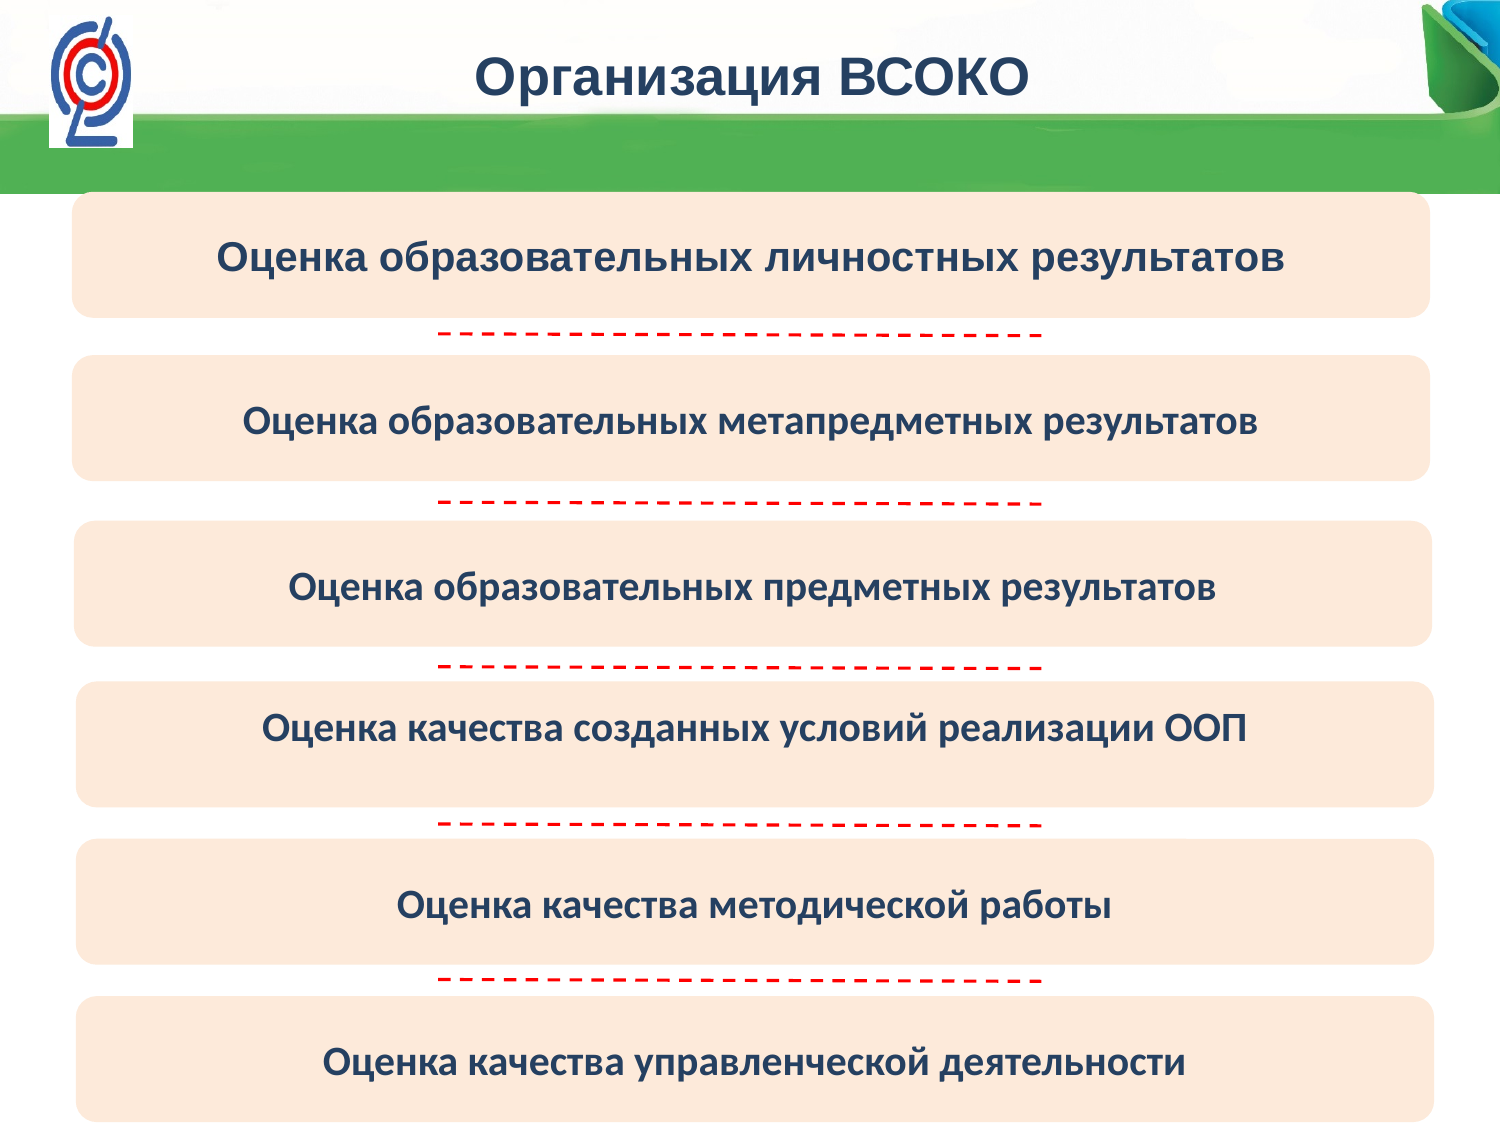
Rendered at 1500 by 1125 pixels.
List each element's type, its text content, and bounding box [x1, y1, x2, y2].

text_box Оценка образовательных предметных результатов [73, 520, 1433, 647]
picture [0, 0, 1500, 195]
text_box Оценка образовательных личностных результатов [71, 204, 1431, 318]
text_box Оценка качества методической работы [75, 838, 1435, 965]
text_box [437, 823, 1042, 827]
text_box Оценка качества созданных условий реализации ООП [75, 681, 1435, 808]
text_box Оценка образовательных метапредметных результатов [71, 355, 1431, 482]
text_box Оценка качества управленческой деятельности [75, 996, 1435, 1123]
